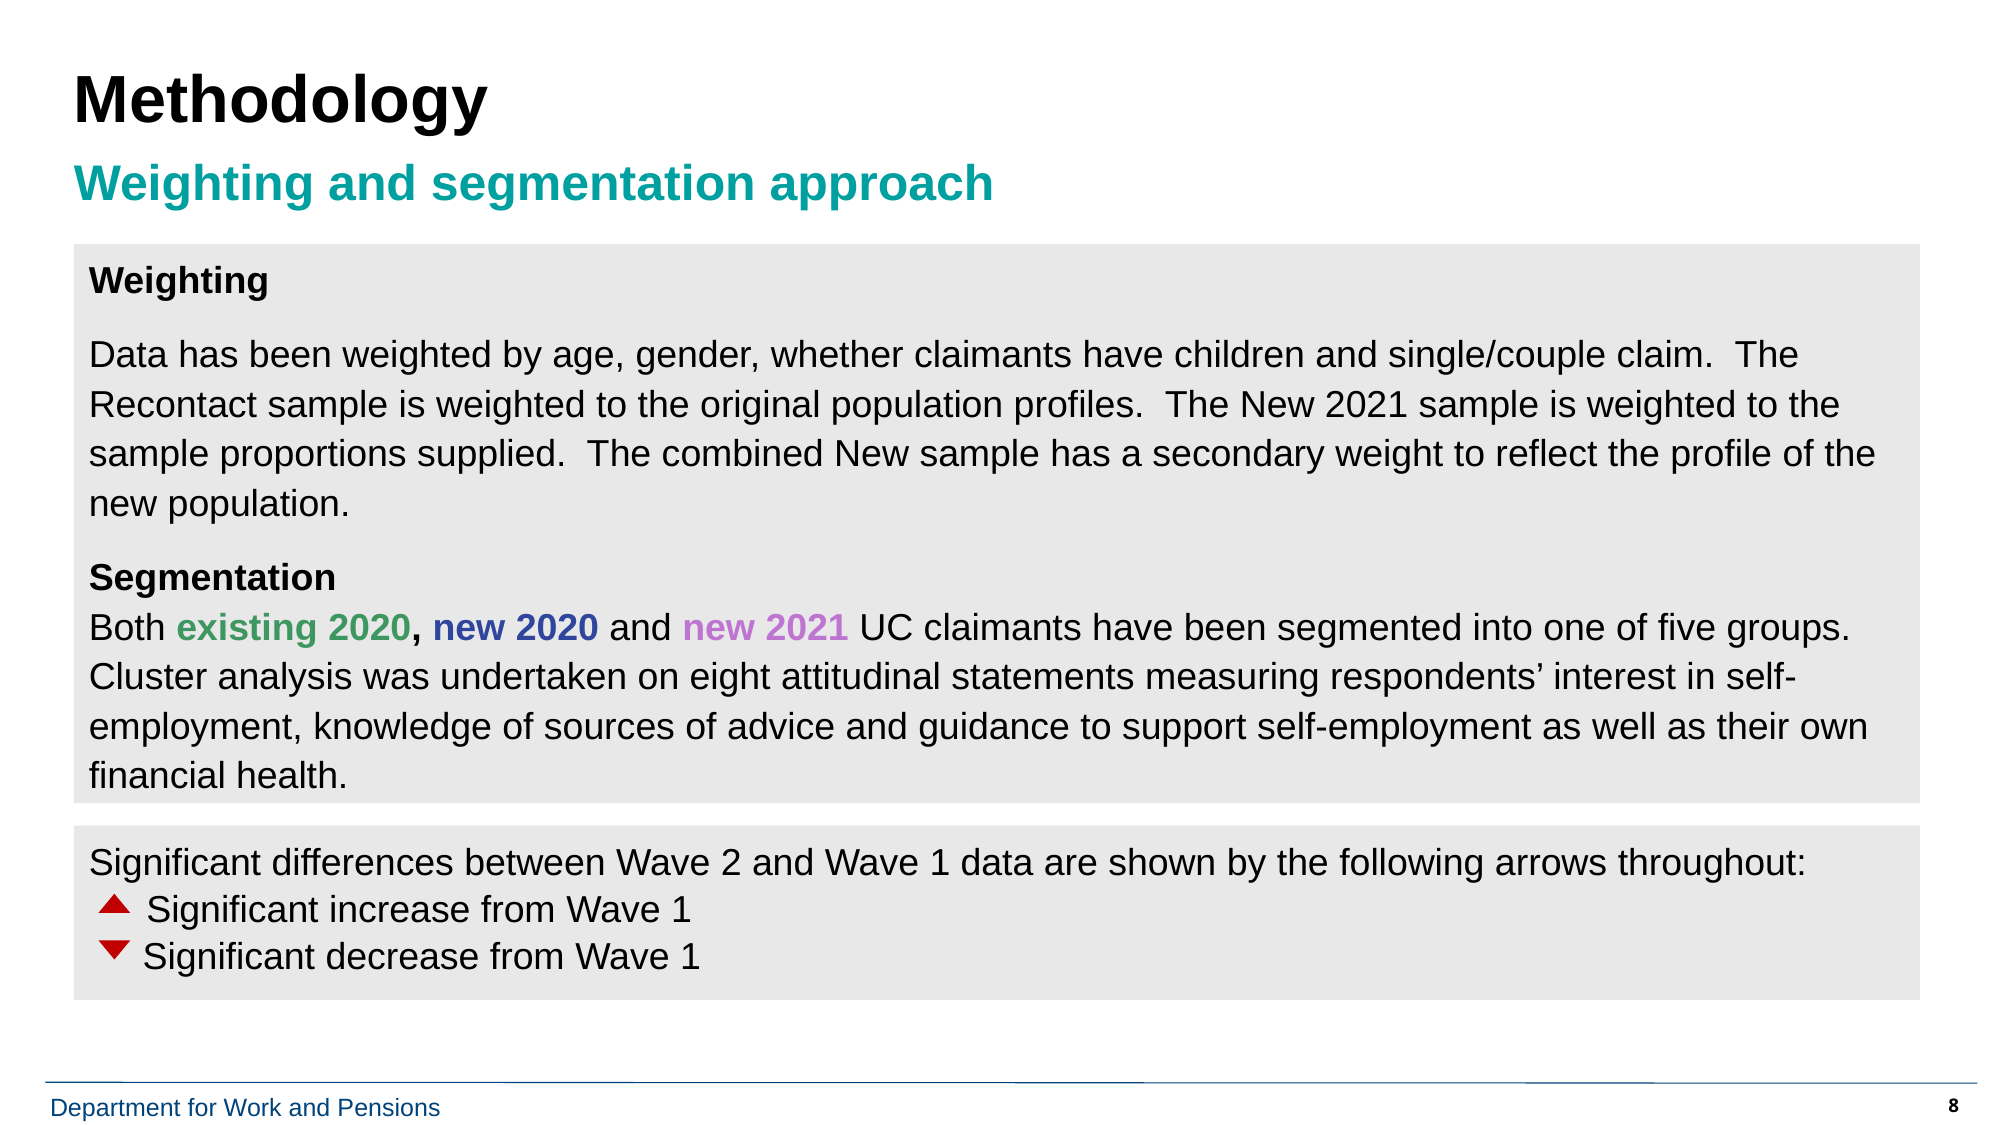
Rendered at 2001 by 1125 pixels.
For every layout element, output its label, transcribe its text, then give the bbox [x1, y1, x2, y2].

text_box Significant decrease from Wave 1 [142, 931, 760, 977]
text_box [96, 892, 133, 914]
text_box Weighting Data has been weighted by age, gender, whether claimants have children and single/couple claim. The Recontact sample is weighted to the original population profiles. The New 2021 sample is weighted to the sample proportions supplied. The combined New sample has a secondary weight to reflect the profile of the new population. Segmentation Both existing 2020, new 2020 and new 2021 UC claimants have been segmented into one of five groups. Cluster analysis was undertaken on eight attitudinal statements measuring respondents’ interest in self-employment, knowledge of sources of advice and guidance to support self-employment as well as their own financial health. [73, 243, 1921, 804]
text_box 8 [1933, 1086, 1984, 1125]
text_box Significant increase from Wave 1 [146, 885, 773, 931]
title Methodology [73, 65, 1607, 150]
text_box Significant differences between Wave 2 and Wave 1 data are shown by the following arrows throughout: [73, 825, 1921, 1001]
text_box [96, 939, 133, 962]
list Weighting and segmentation approach [73, 150, 1867, 211]
